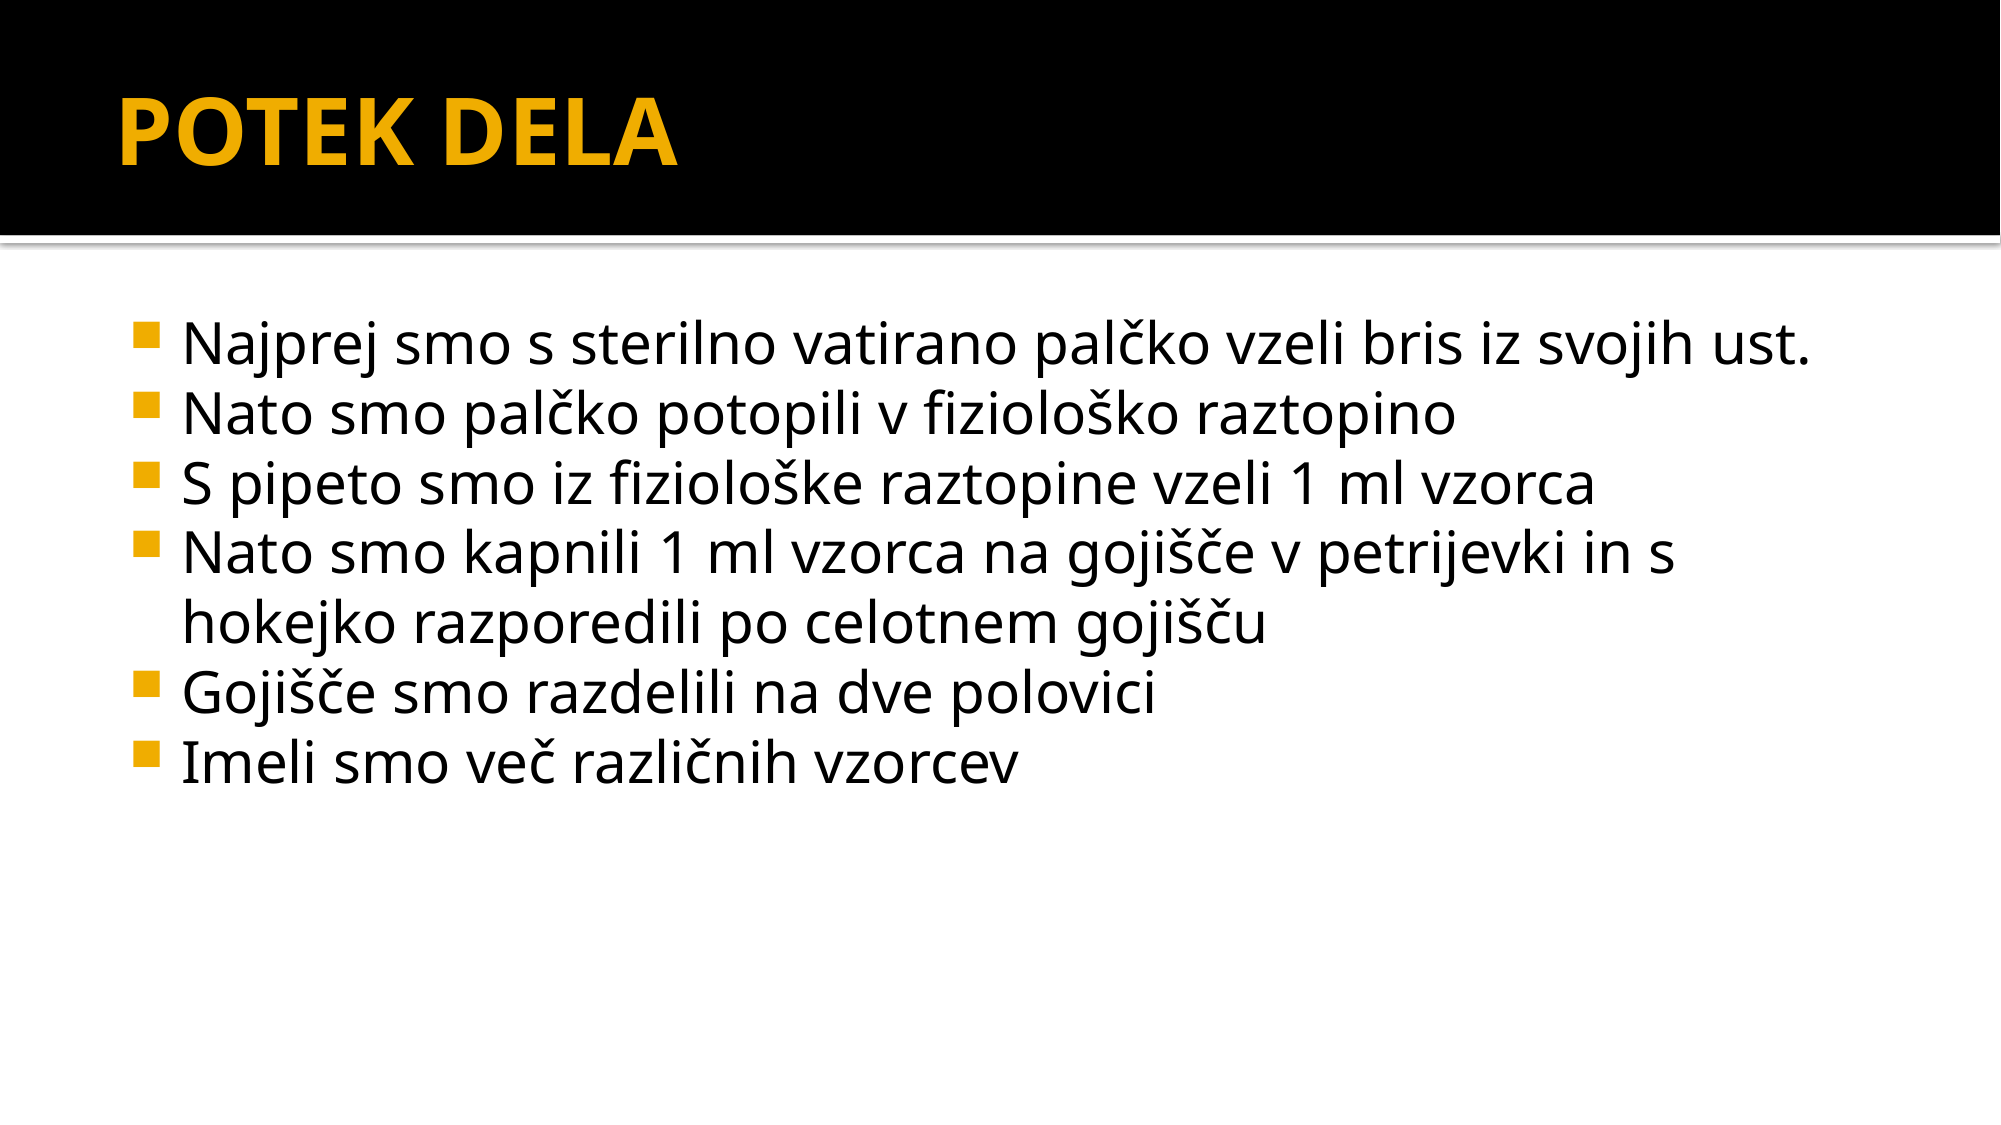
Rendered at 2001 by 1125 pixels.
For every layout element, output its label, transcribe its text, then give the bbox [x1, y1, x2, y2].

list Najprej smo s sterilno vatirano palčko vzeli bris iz svojih ust. Nato smo palčko potopili v fiziološko raztopino S pipeto smo iz fiziološke raztopine vzeli 1 ml vzorca Nato smo kapnili 1 ml vzorca na gojišče v petrijevki in s hokejko razporedili po celotnem gojišču Gojišče smo razdelili na dve polovici Imeli smo več različnih vzorcev [99, 291, 1900, 1050]
title POTEK DELA [99, 25, 1900, 231]
